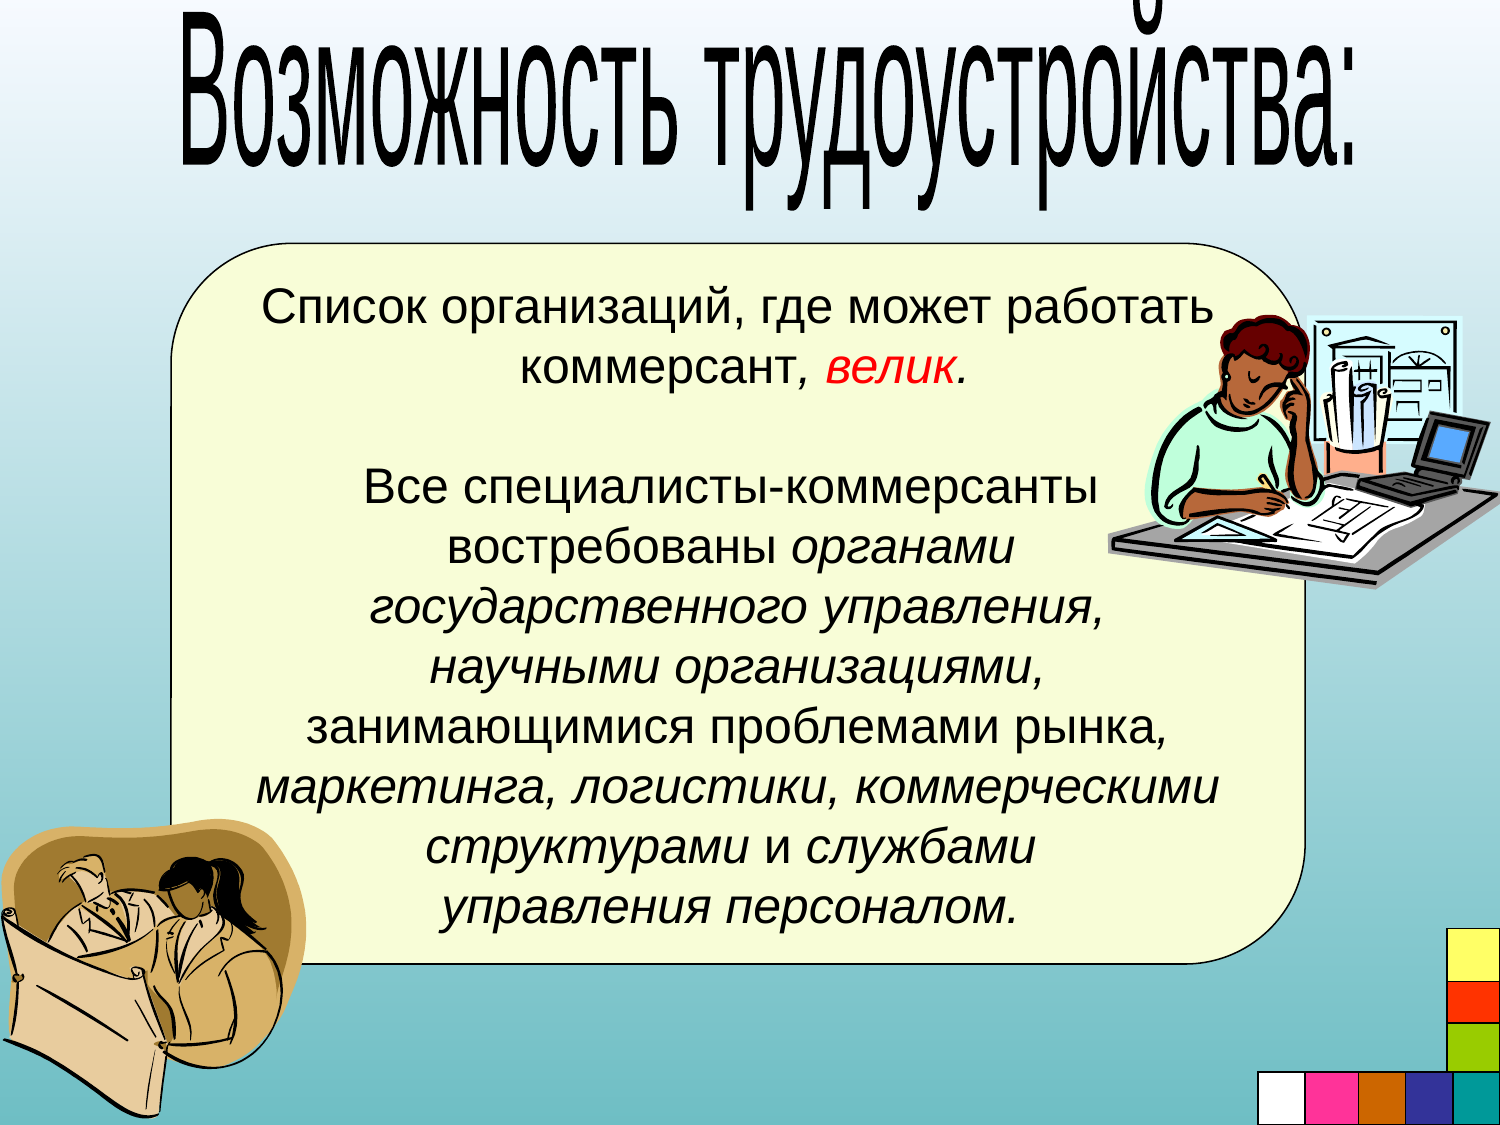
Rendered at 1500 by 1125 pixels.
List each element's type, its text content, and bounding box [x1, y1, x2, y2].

text_box [1359, 1071, 1406, 1125]
picture [1107, 314, 1500, 590]
text_box [1406, 1071, 1453, 1125]
picture [0, 818, 308, 1125]
text_box [1305, 1071, 1359, 1125]
text_box Список организаций, где может работать коммерсант, велик. Все специалисты-коммерсанты востребованы органами государственного управления, научными организациями, занимающимися проблемами рынка, маркетинга, логистики, коммерческими структурами и службами управления персоналом. [170, 243, 1306, 965]
text_box [1257, 1071, 1305, 1125]
text_box [1446, 982, 1500, 1023]
text_box [1453, 1071, 1500, 1125]
text_box [1446, 928, 1500, 982]
text_box [1446, 1023, 1500, 1071]
